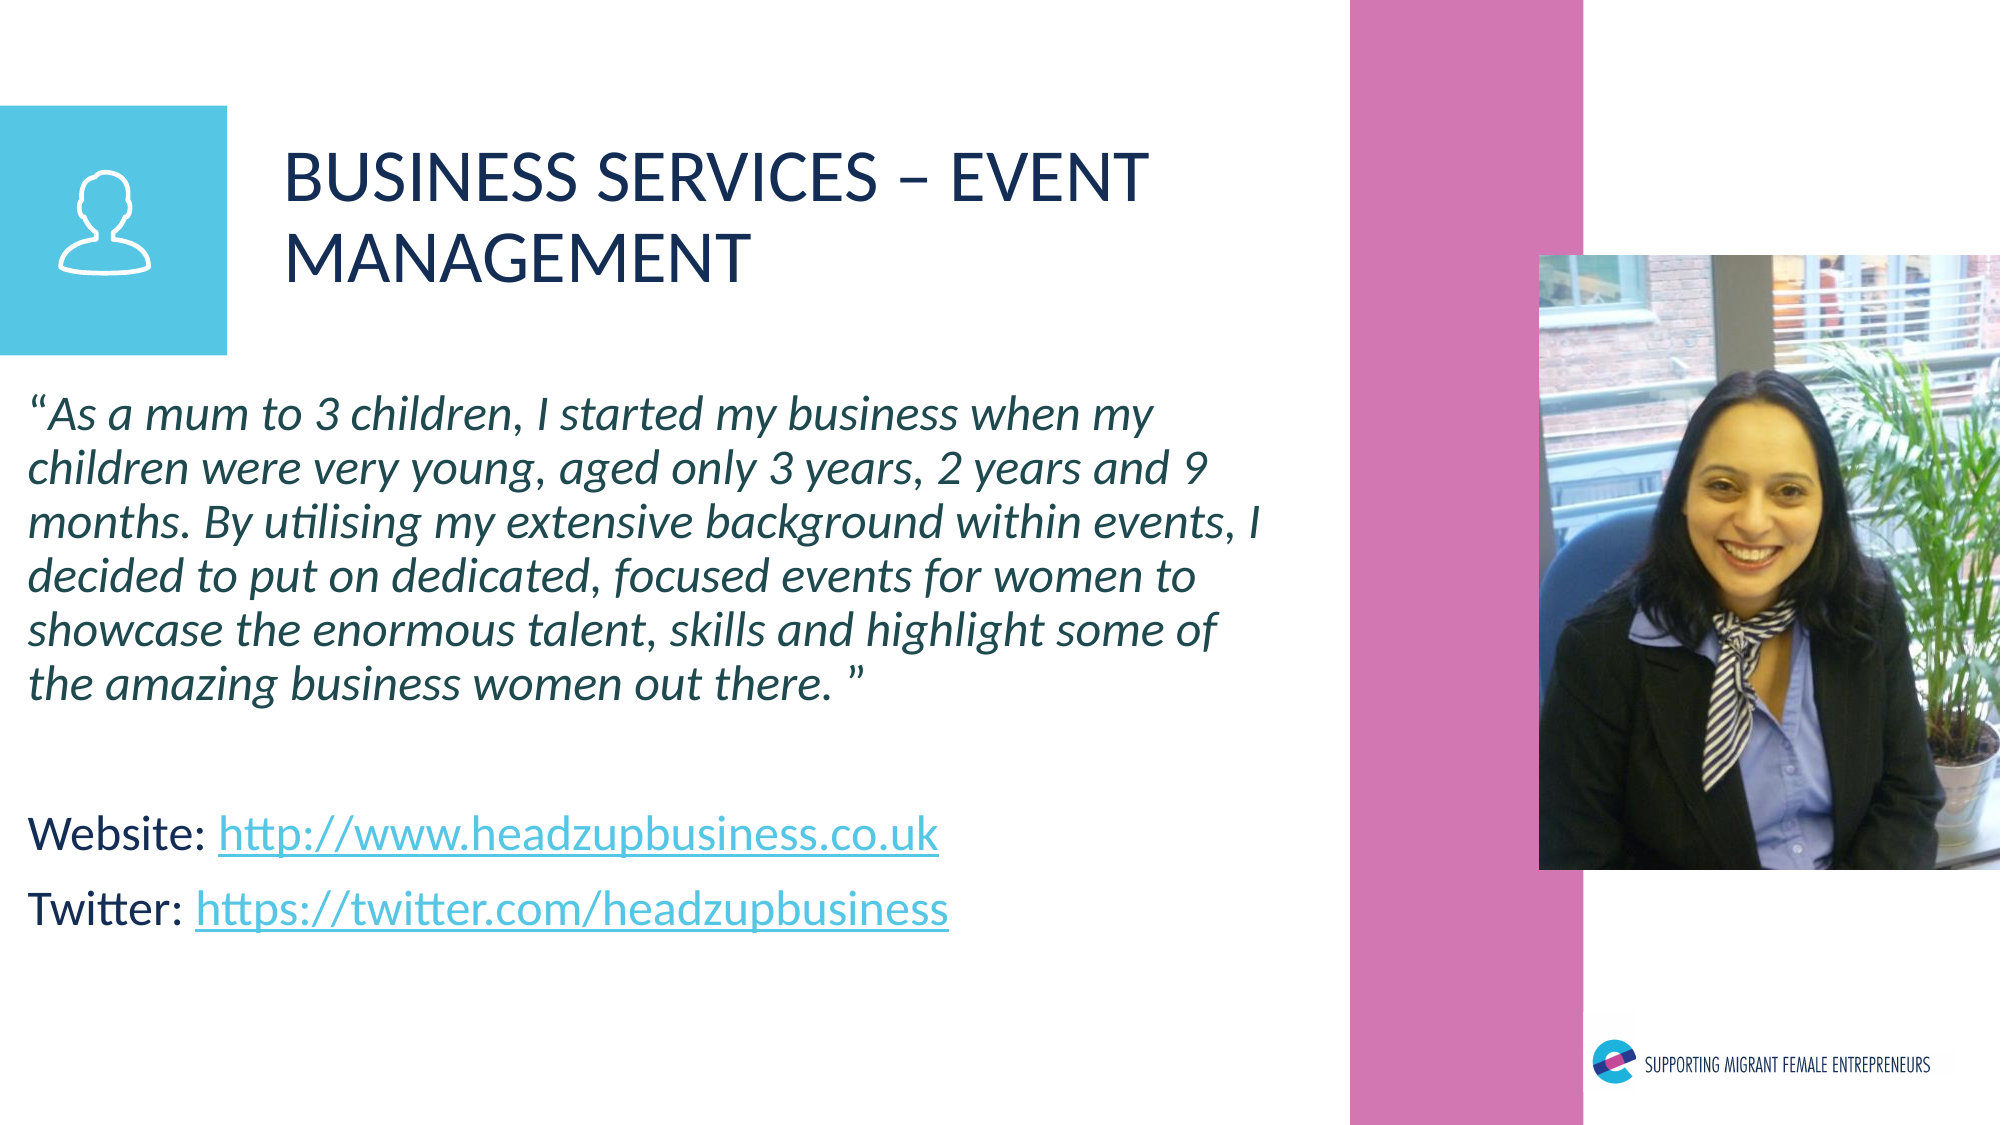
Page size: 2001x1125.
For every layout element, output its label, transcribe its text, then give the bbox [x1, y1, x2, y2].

picture [1644, 1051, 1954, 1076]
picture [1583, 1012, 1636, 1092]
picture [1539, 255, 2000, 870]
list “As a mum to 3 children, I started my business when my children were very young, aged only 3 years, 2 years and 9 months. By utilising my extensive background within events, I decided to put on dedicated, focused events for women to showcase the enormous talent, skills and highlight some of the amazing business women out there. ” Website: http://www.headzupbusiness.co.uk Twitter: https://twitter.com/headzupbusiness [12, 380, 1308, 979]
list BUSINESS SERVICES – EVENT MANAGEMENT [268, 128, 1212, 356]
